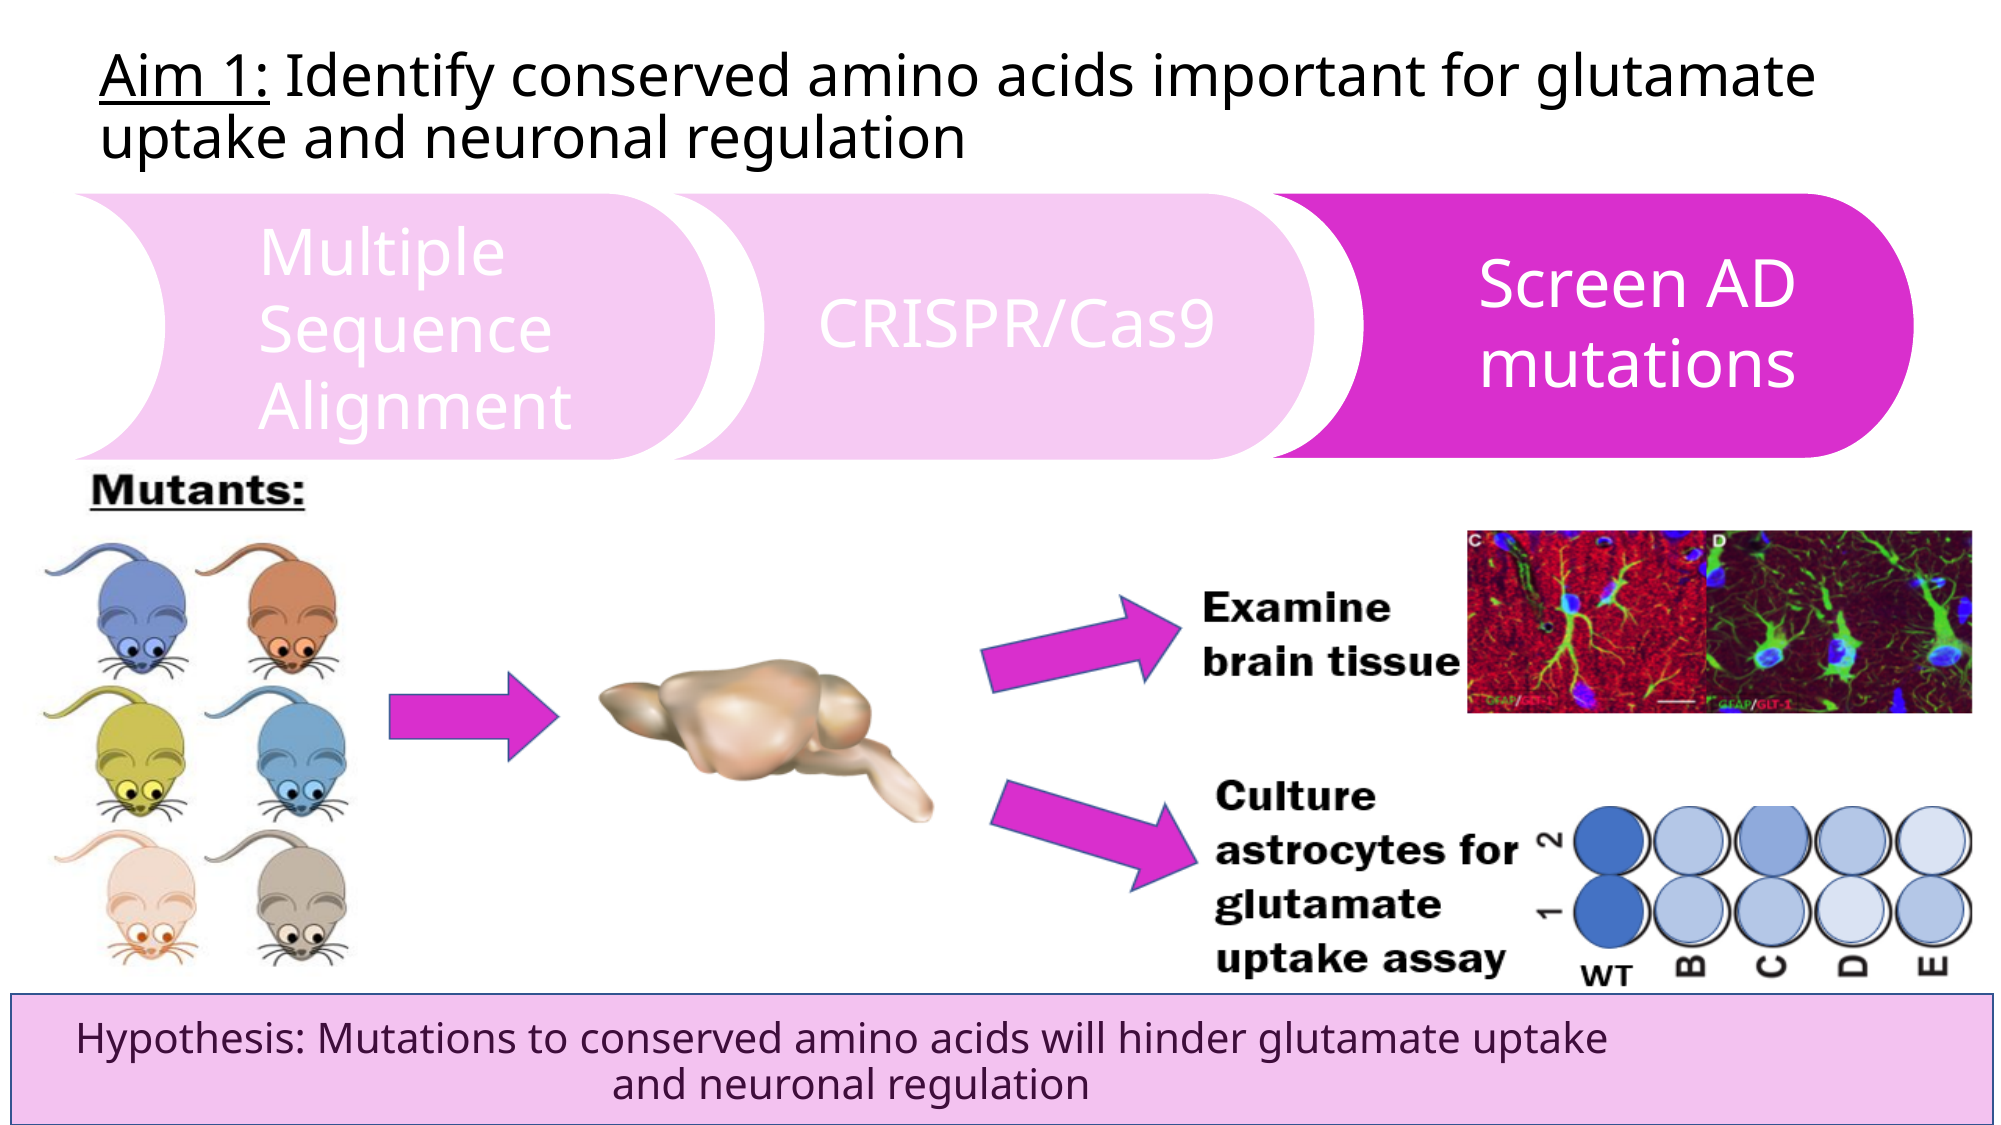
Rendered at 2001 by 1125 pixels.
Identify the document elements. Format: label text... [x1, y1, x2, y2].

text_box [53, 191, 651, 460]
text_box Multiple Sequence Alignment [244, 203, 803, 451]
picture [0, 460, 1988, 1032]
text_box [1252, 191, 1916, 460]
text_box Screen AD mutations [1463, 233, 1885, 408]
text_box [652, 191, 1317, 460]
text_box CRISPR/Cas9 [802, 273, 1257, 369]
title Aim 1: Identify conserved amino acids important for glutamate uptake and neuronal regulation [84, 0, 1916, 218]
text_box [10, 993, 1994, 1125]
